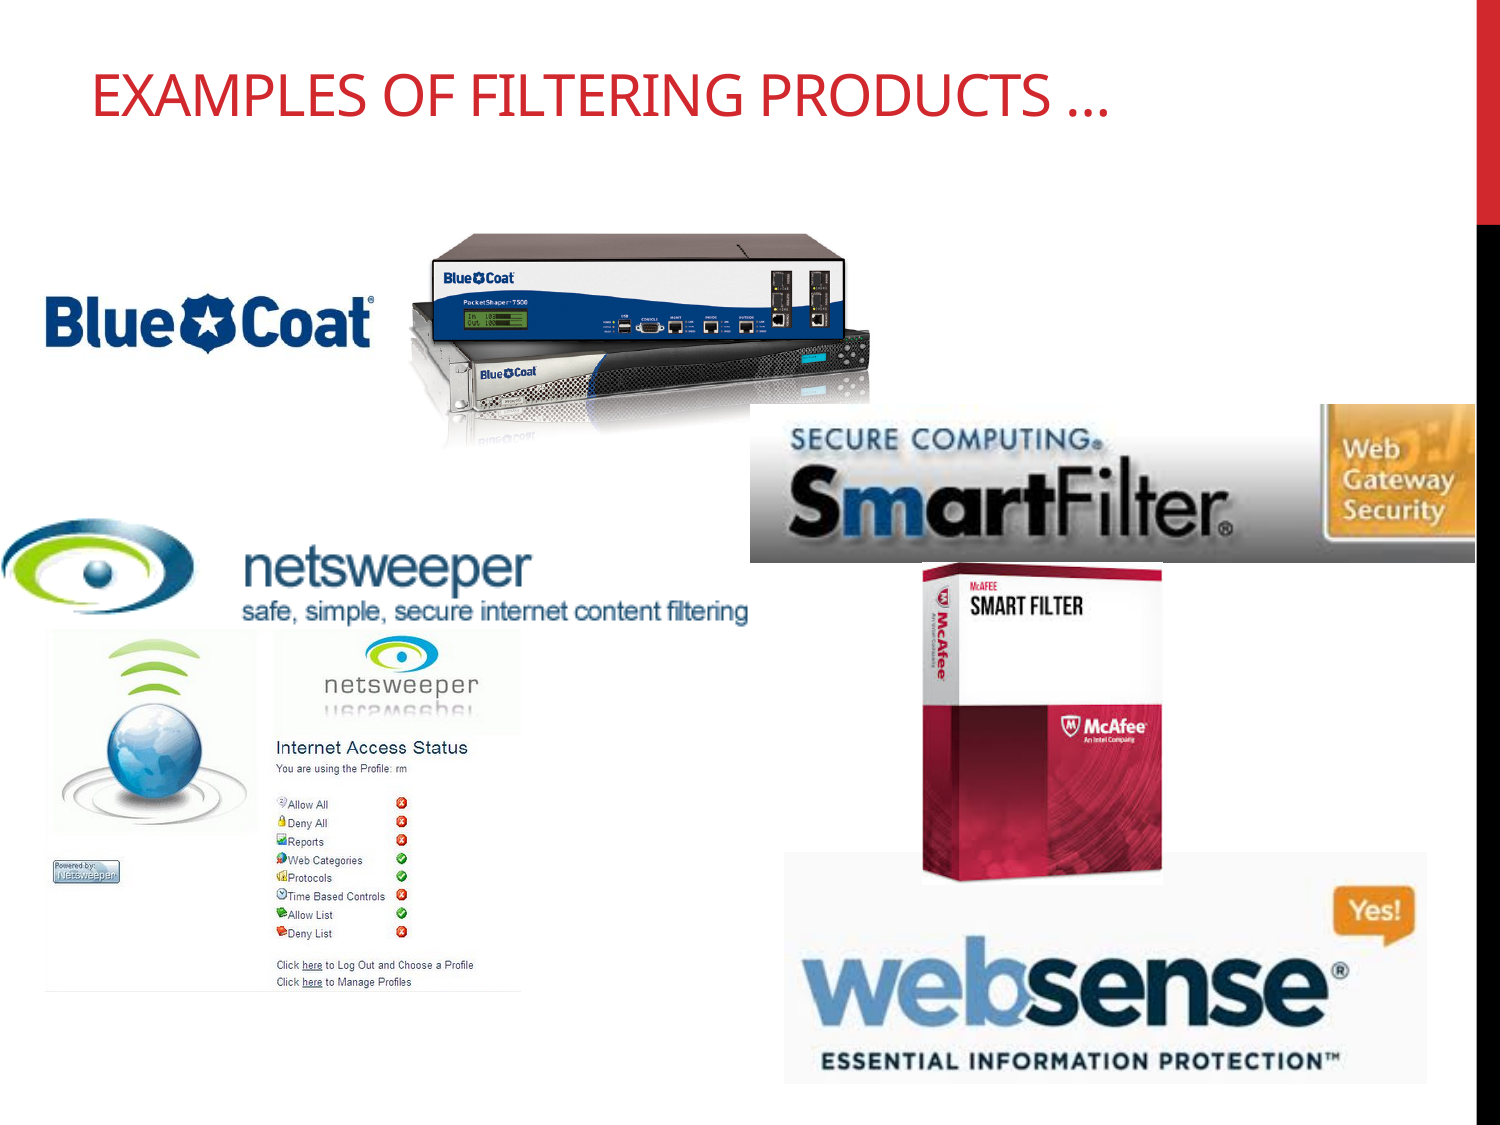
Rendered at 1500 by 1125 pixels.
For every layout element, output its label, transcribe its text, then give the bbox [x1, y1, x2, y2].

title Examples of Filtering products … [75, 25, 1405, 136]
picture [0, 182, 1476, 1085]
